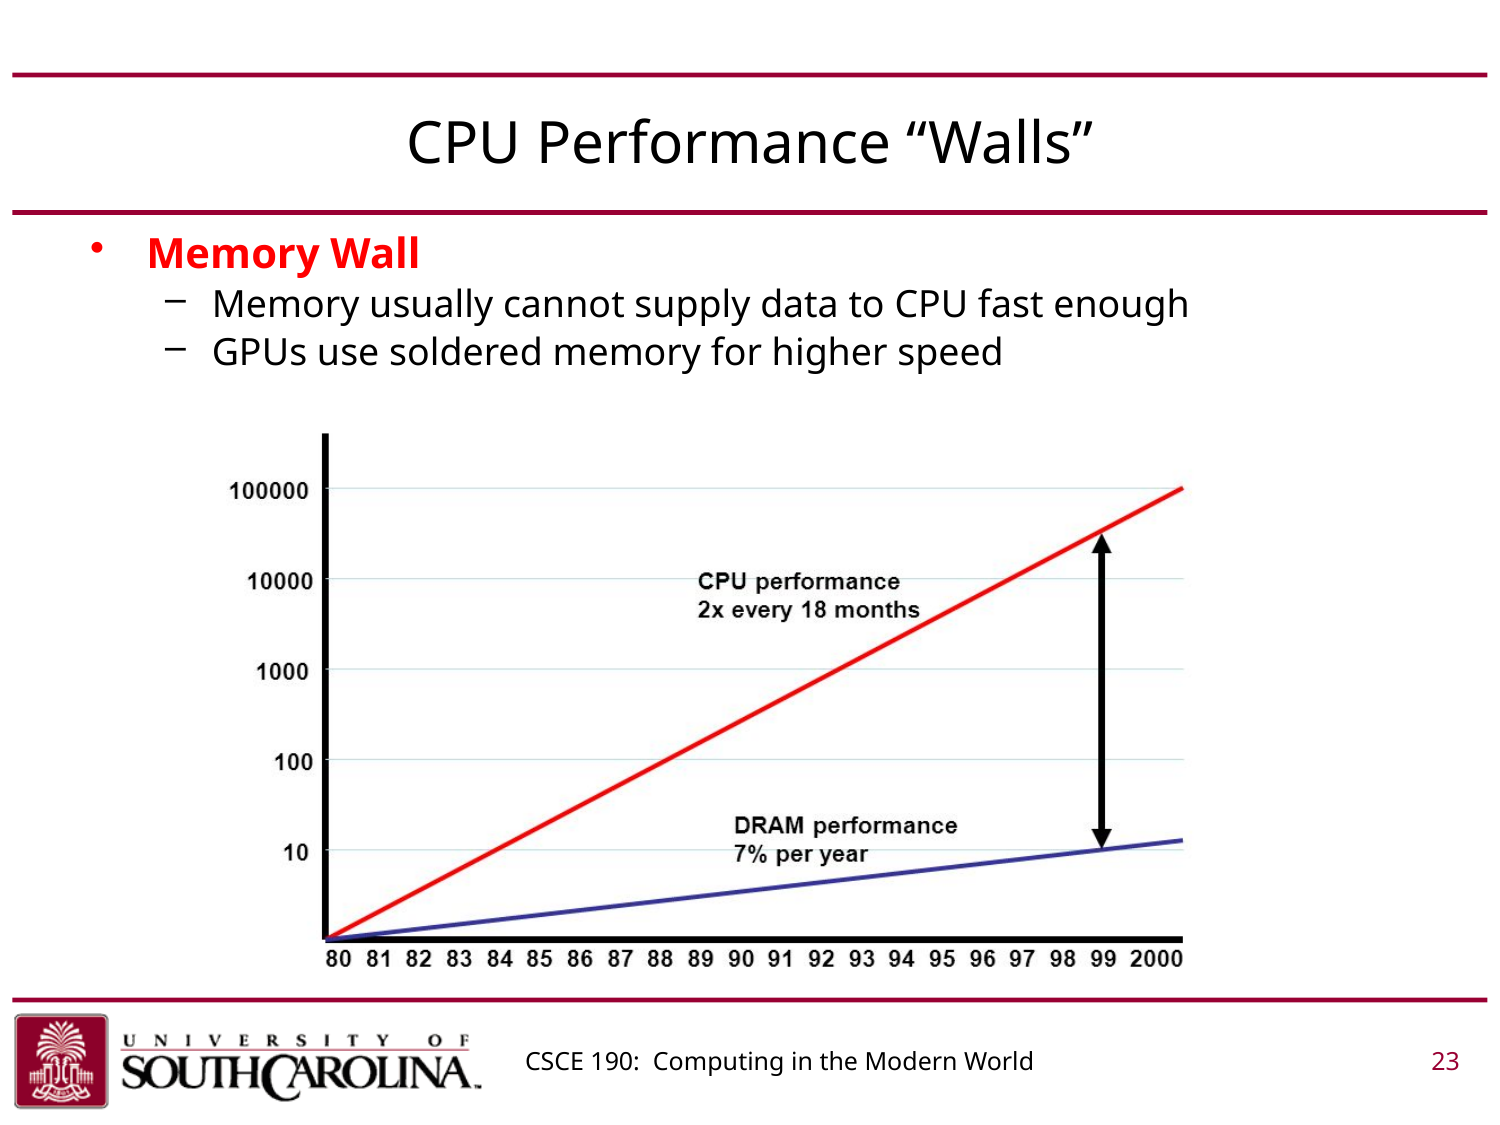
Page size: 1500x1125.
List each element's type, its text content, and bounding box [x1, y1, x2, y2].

picture [224, 412, 1201, 977]
title CPU Performance “Walls” [75, 75, 1425, 205]
slide_number CSCE 190: Computing in the Modern World 23 [424, 1037, 1476, 1088]
picture [12, 1012, 488, 1112]
list Memory Wall Memory usually cannot supply data to CPU fast enough GPUs use soldered memory for higher speed [75, 224, 1425, 988]
